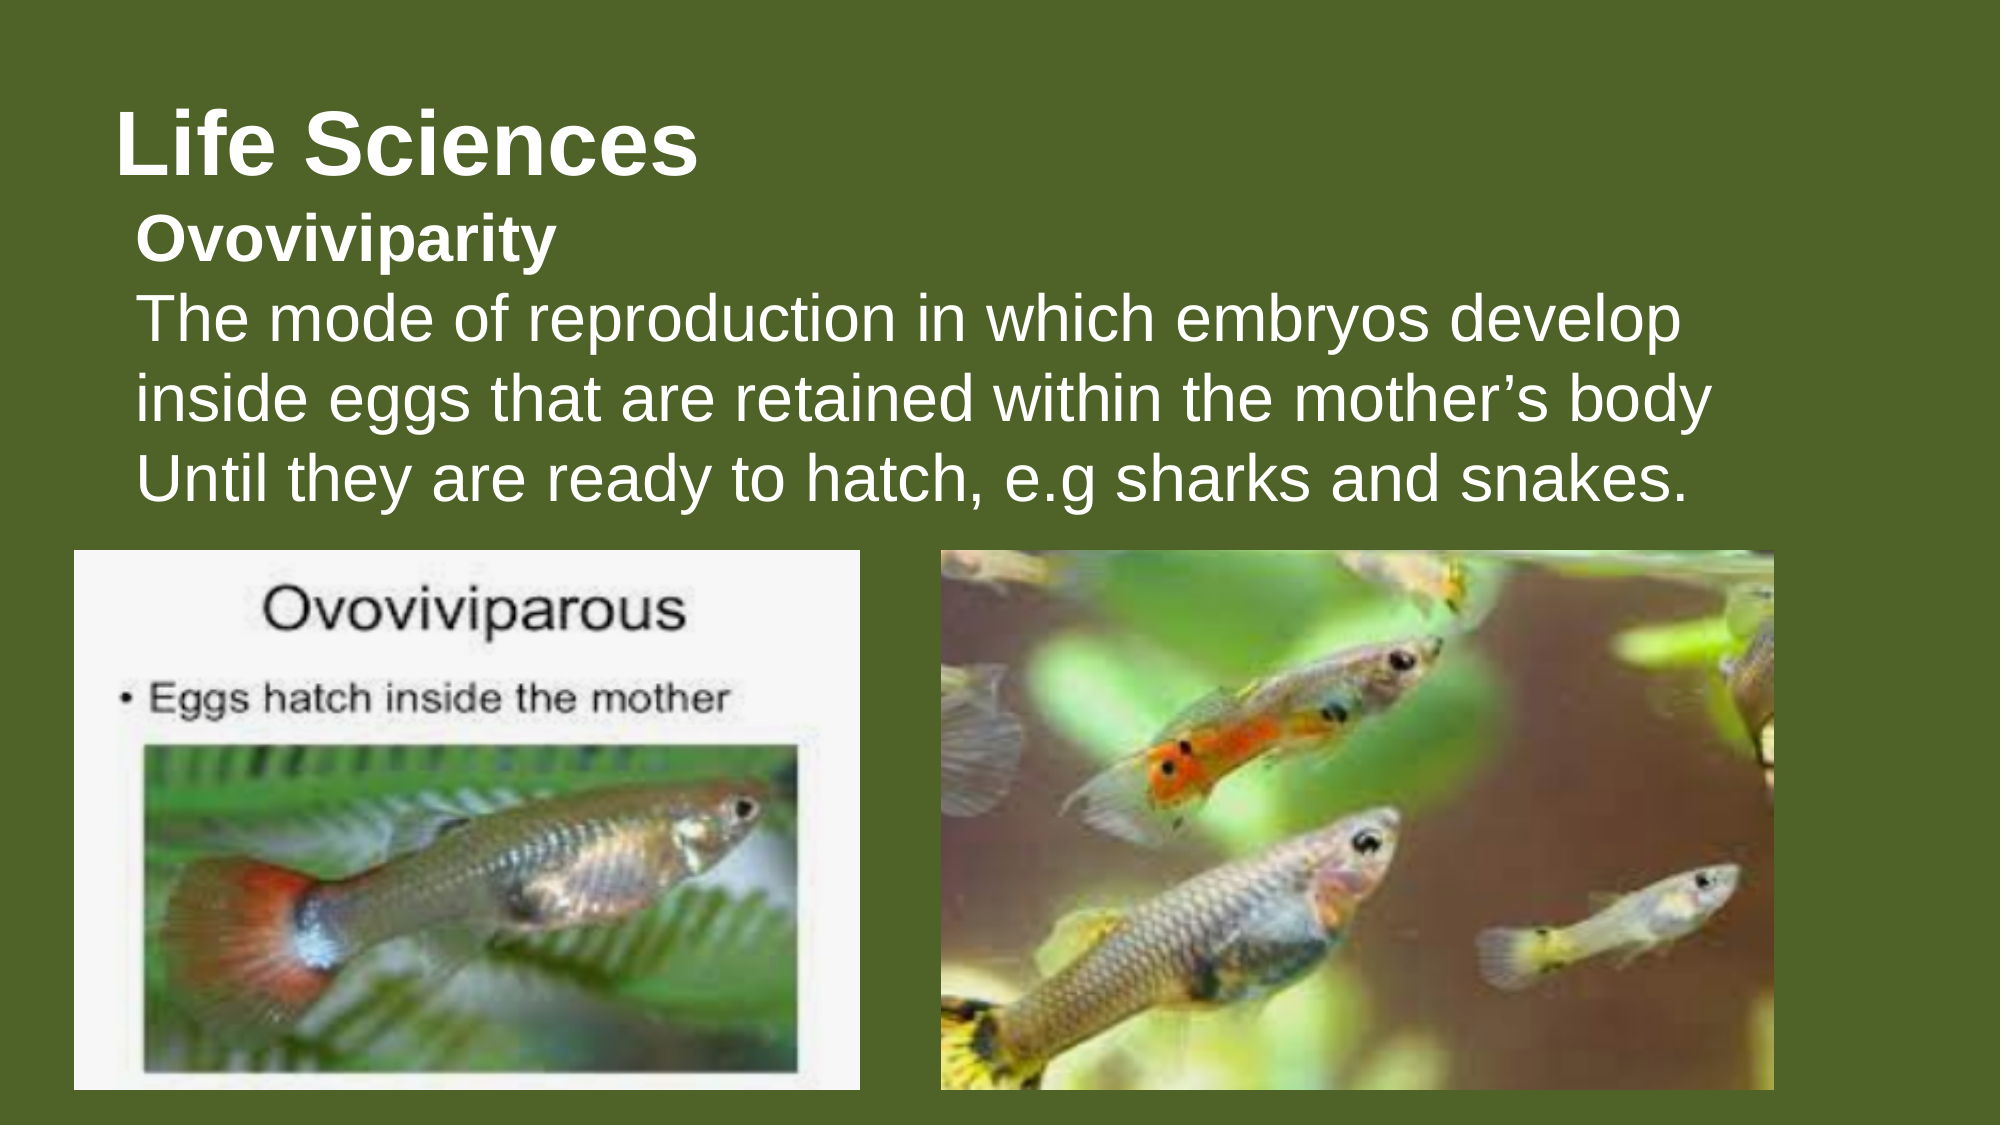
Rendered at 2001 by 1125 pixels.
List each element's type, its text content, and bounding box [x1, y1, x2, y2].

picture [941, 550, 1774, 1091]
title Life Sciences [99, 45, 1900, 233]
text_box Ovoviviparity The mode of reproduction in which embryos develop inside eggs that are retained within the mother’s body Until they are ready to hatch, e.g sharks and snakes. [121, 187, 1750, 522]
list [73, 550, 860, 1091]
